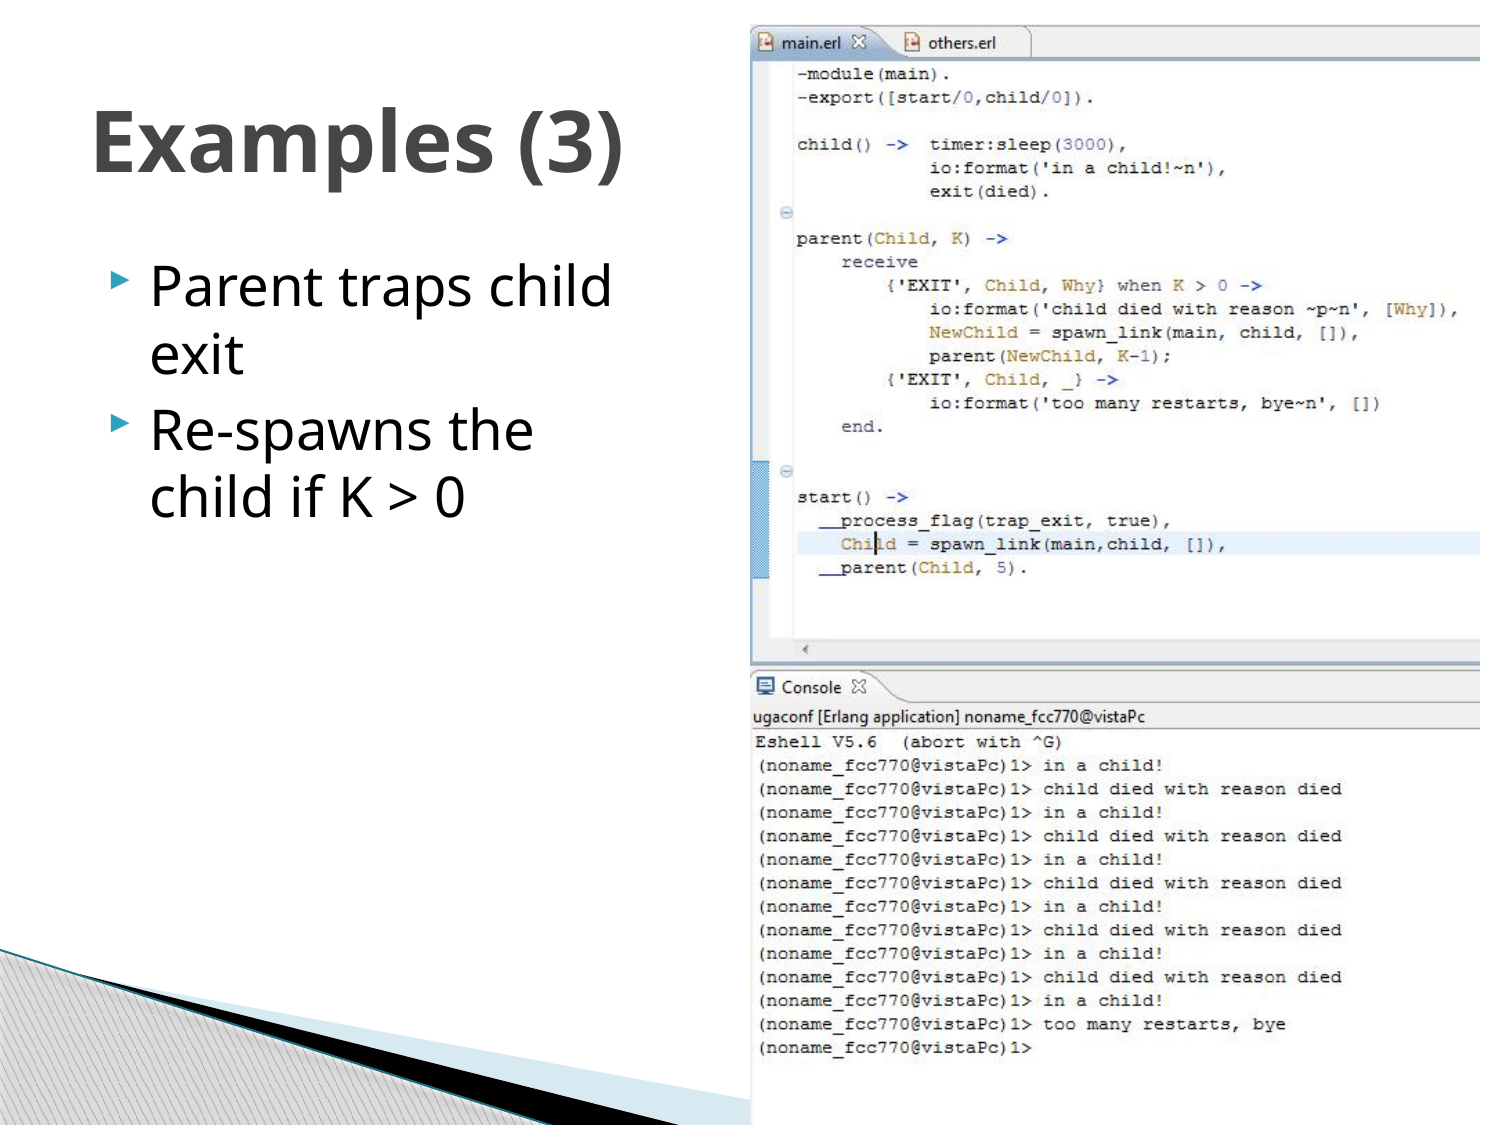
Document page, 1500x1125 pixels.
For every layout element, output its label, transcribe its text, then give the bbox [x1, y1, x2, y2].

list Parent traps child exit Re-spawns the child if K > 0 [75, 243, 650, 986]
title Examples (3) [75, 45, 743, 233]
picture [749, 24, 1481, 1125]
